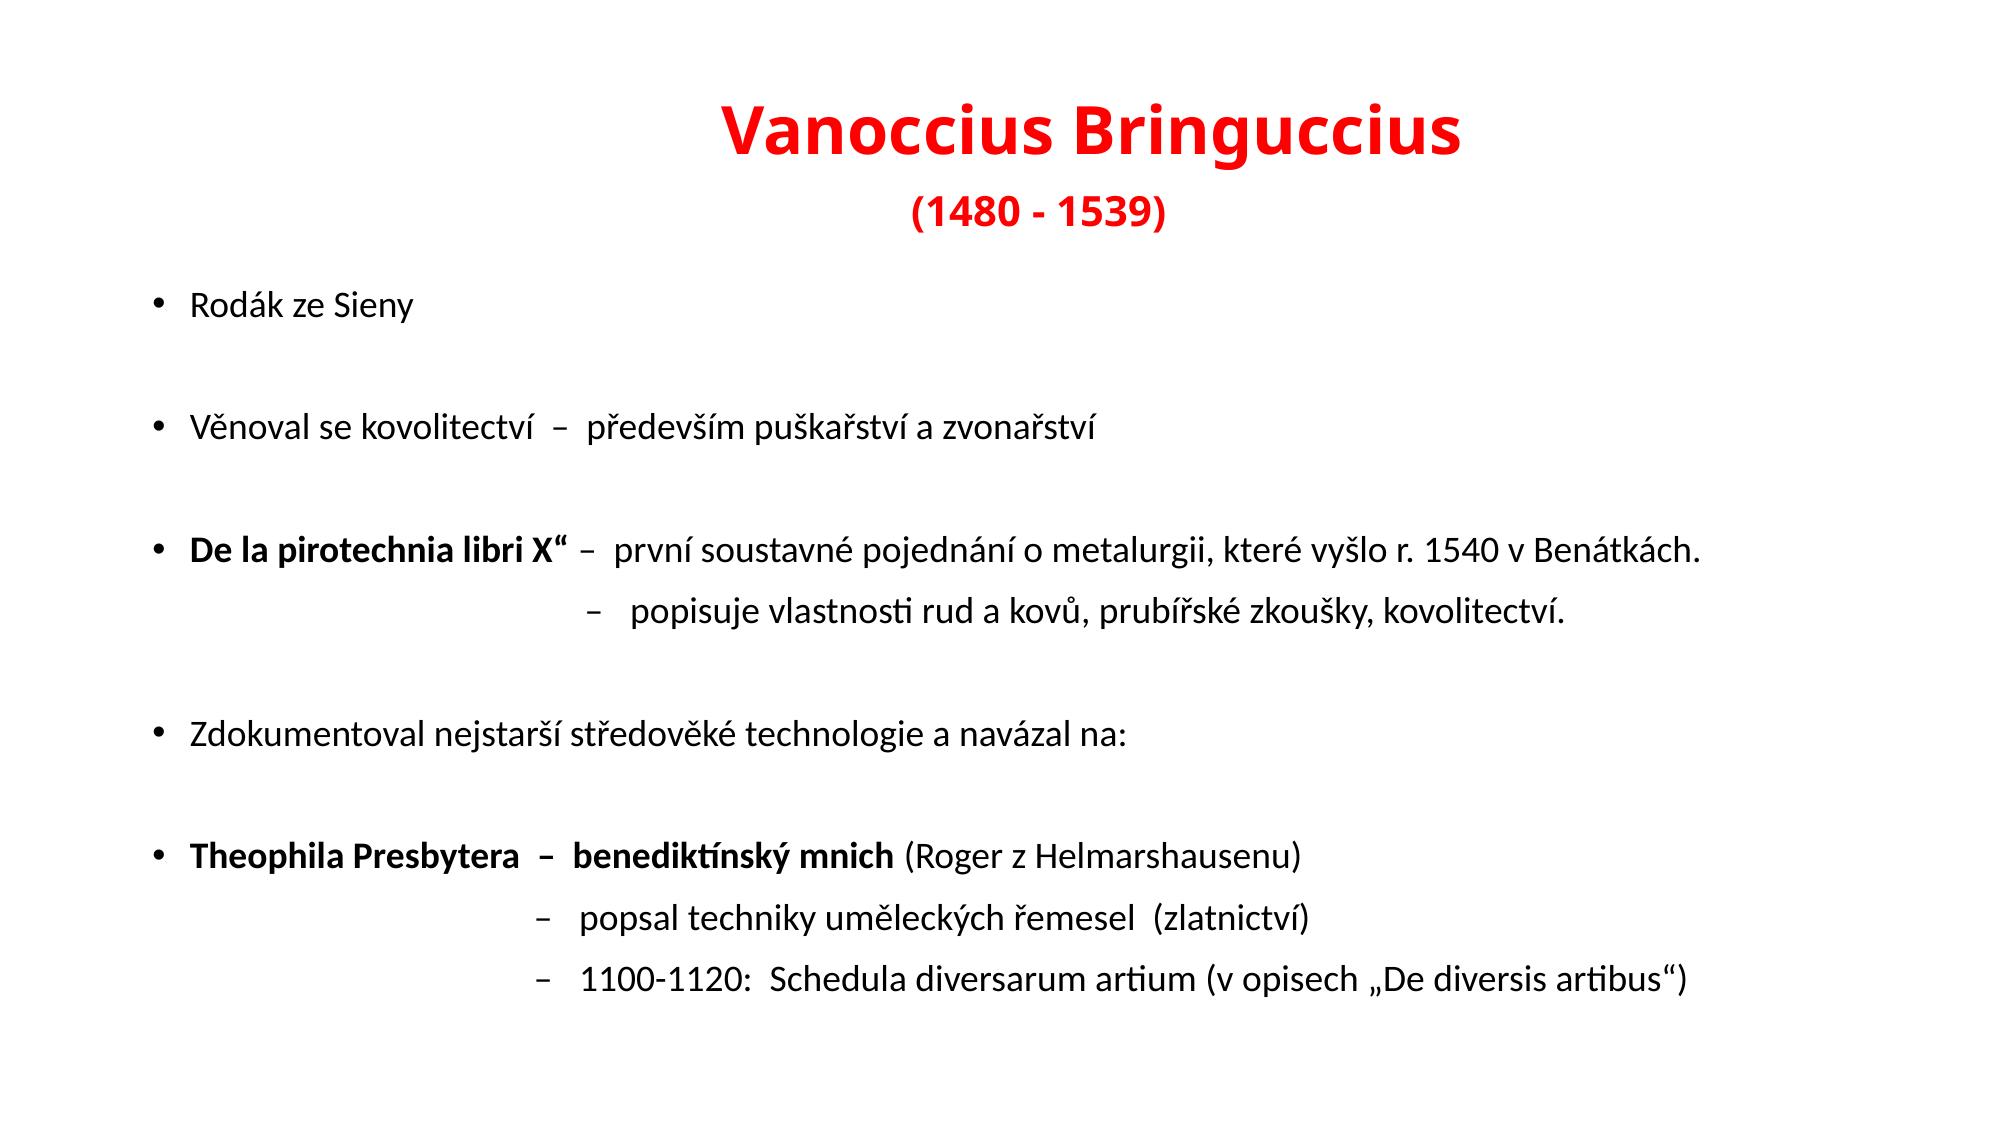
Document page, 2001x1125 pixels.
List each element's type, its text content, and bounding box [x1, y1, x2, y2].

title Vanoccius Bringuccius (1480 - 1539) [137, 59, 1863, 277]
list Rodák ze Sieny Věnoval se kovolitectví – především puškařství a zvonařství De la pirotechnia libri X“ – první soustavné pojednání o metalurgii, které vyšlo r. 1540 v Benátkách. – popisuje vlastnosti rud a kovů, prubířské zkoušky, kovolitectví. Zdokumentoval nejstarší středověké technologie a navázal na: Theophila Presbytera – benediktínský mnich (Roger z Helmarshausenu) – popsal techniky uměleckých řemesel (zlatnictví) – 1100-1120: Schedula diversarum artium (v opisech „De diversis artibus“) [137, 277, 1969, 1125]
